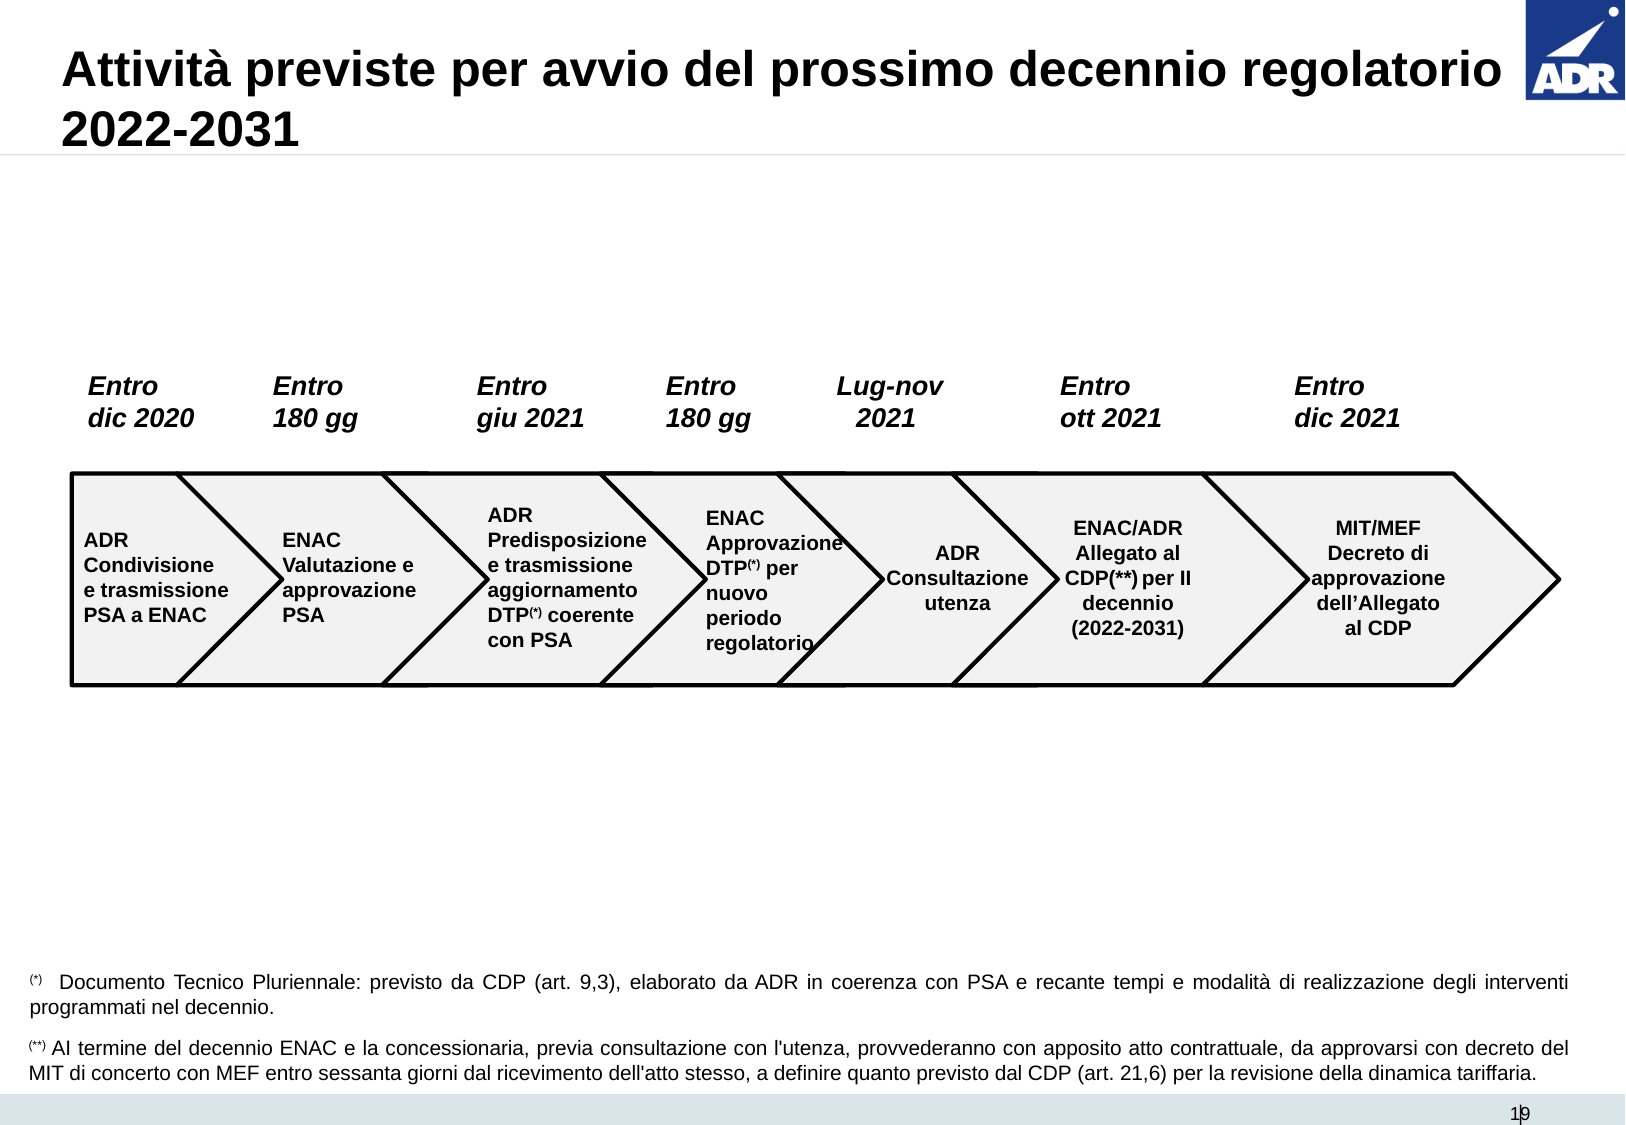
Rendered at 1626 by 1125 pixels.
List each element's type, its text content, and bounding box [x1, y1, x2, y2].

text_box ENAC Approvazione DTP(*) per nuovo periodo regolatorio [598, 471, 879, 688]
text_box Attività previste per avvio del prossimo decennio regolatorio 2022-2031 [61, 36, 1529, 118]
picture [1525, 0, 1626, 101]
text_box Entro giu 2021 [471, 363, 597, 439]
text_box Lug-nov 2021 [817, 363, 962, 471]
text_box ENAC Valutazione e approvazione PSA [174, 471, 484, 688]
text_box ADR Consultazione utenza [775, 471, 1054, 688]
text_box Entro dic 2021 [1289, 363, 1414, 439]
text_box (*) Documento Tecnico Pluriennale: previsto da CDP (art. 9,3), elaborato da ADR in coerenza con PSA e recante tempi e modalità di realizzazione degli interventi programmati nel decennio. [14, 961, 1584, 1027]
text_box ADR Predisposizione e trasmissione aggiornamento DTP(*) coerente con PSA [380, 471, 702, 688]
text_box (**) AI termine del decennio ENAC e la concessionaria, previa consultazione con l'utenza, provvederanno con apposito atto contrattuale, da approvarsi con decreto del MIT di concerto con MEF entro sessanta giorni dal ricevimento dell'atto stesso, a definire quanto previsto dal CDP (art. 21,6) per la revisione della dinamica tariffaria. [13, 1027, 1584, 1092]
text_box ADR Condivisione e trasmissione PSA a ENAC [69, 471, 278, 688]
text_box Entro 180 gg [267, 363, 385, 439]
text_box Entro 180 gg [660, 363, 759, 439]
text_box Entro ott 2021 [1055, 363, 1169, 439]
text_box Entro dic 2020 [82, 363, 204, 439]
text_box ENAC/ADR Allegato al CDP(**) per II decennio (2022-2031) [950, 471, 1304, 688]
text_box MIT/MEF Decreto di approvazione dell’Allegato al CDP [1200, 471, 1562, 688]
